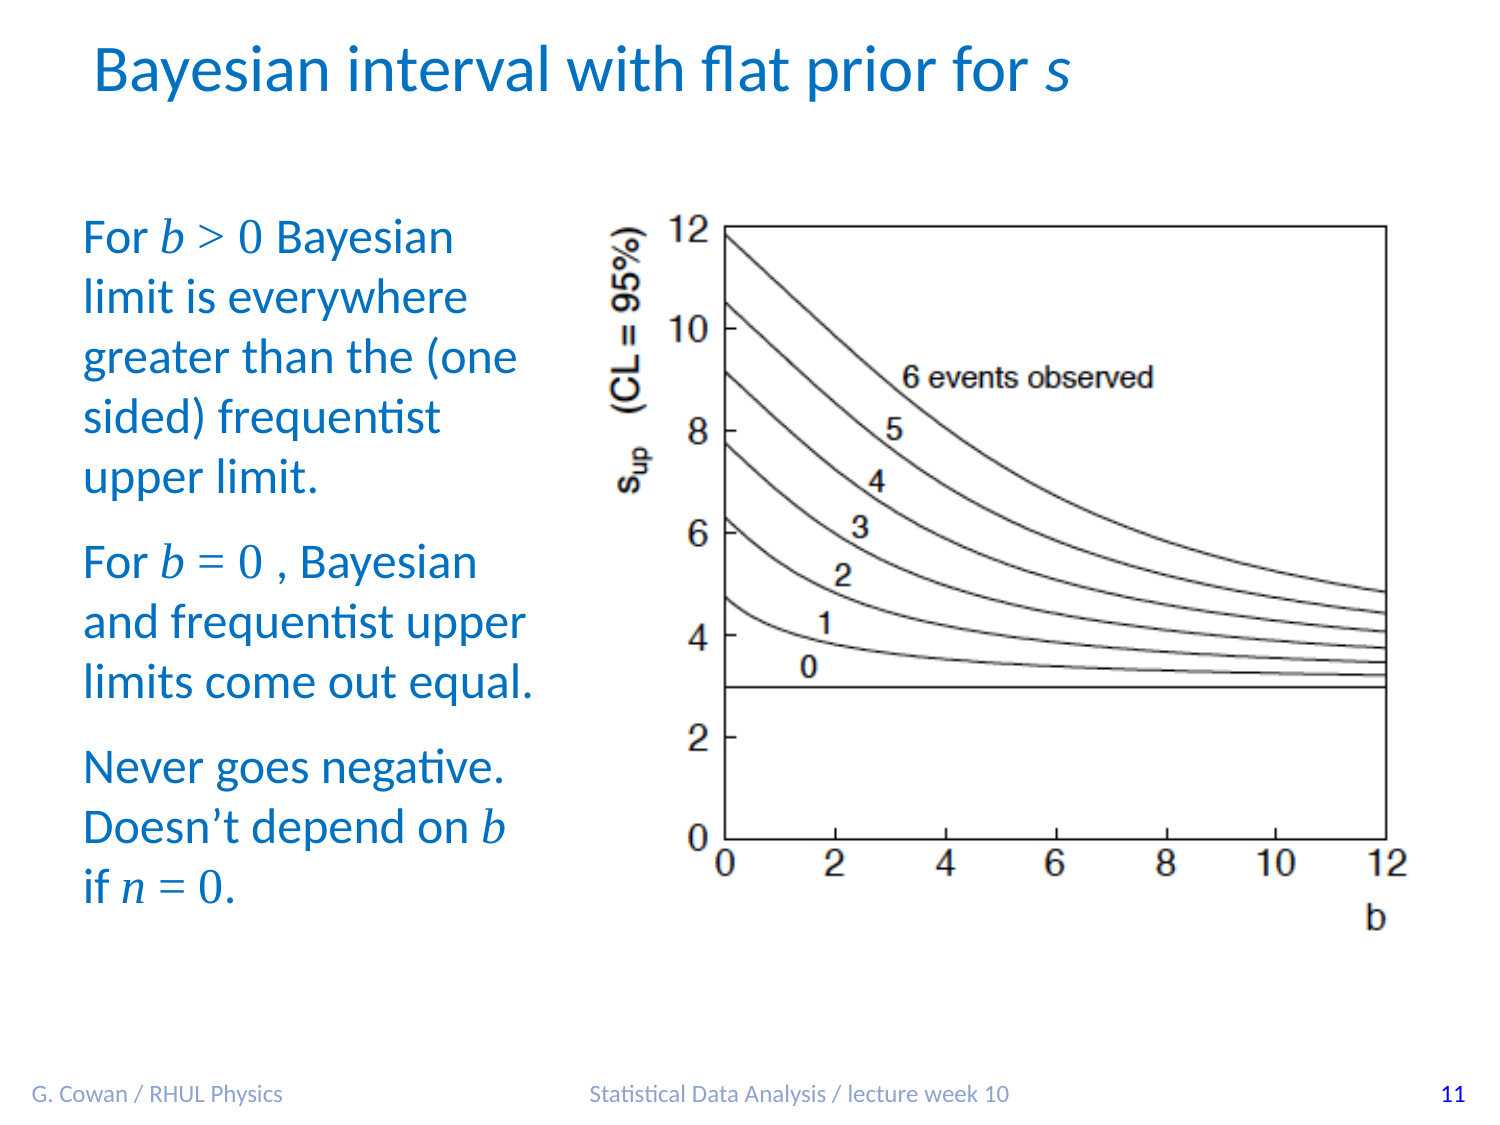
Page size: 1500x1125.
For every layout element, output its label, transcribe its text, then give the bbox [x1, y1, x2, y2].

picture [593, 204, 1417, 939]
text_box Bayesian interval with flat prior for s [53, 30, 1113, 99]
slide_number G. Cowan / RHUL Physics [16, 1062, 338, 1123]
text_box For b > 0 Bayesian limit is everywhere greater than the (one sided) frequentist upper limit. For b = 0 , Bayesian and frequentist upper limits come out equal. Never goes negative. Doesn’t depend on b if n = 0. [68, 196, 549, 922]
slide_number 11 [1262, 1062, 1481, 1123]
footer Statistical Data Analysis / lecture week 10 [338, 1062, 1262, 1123]
